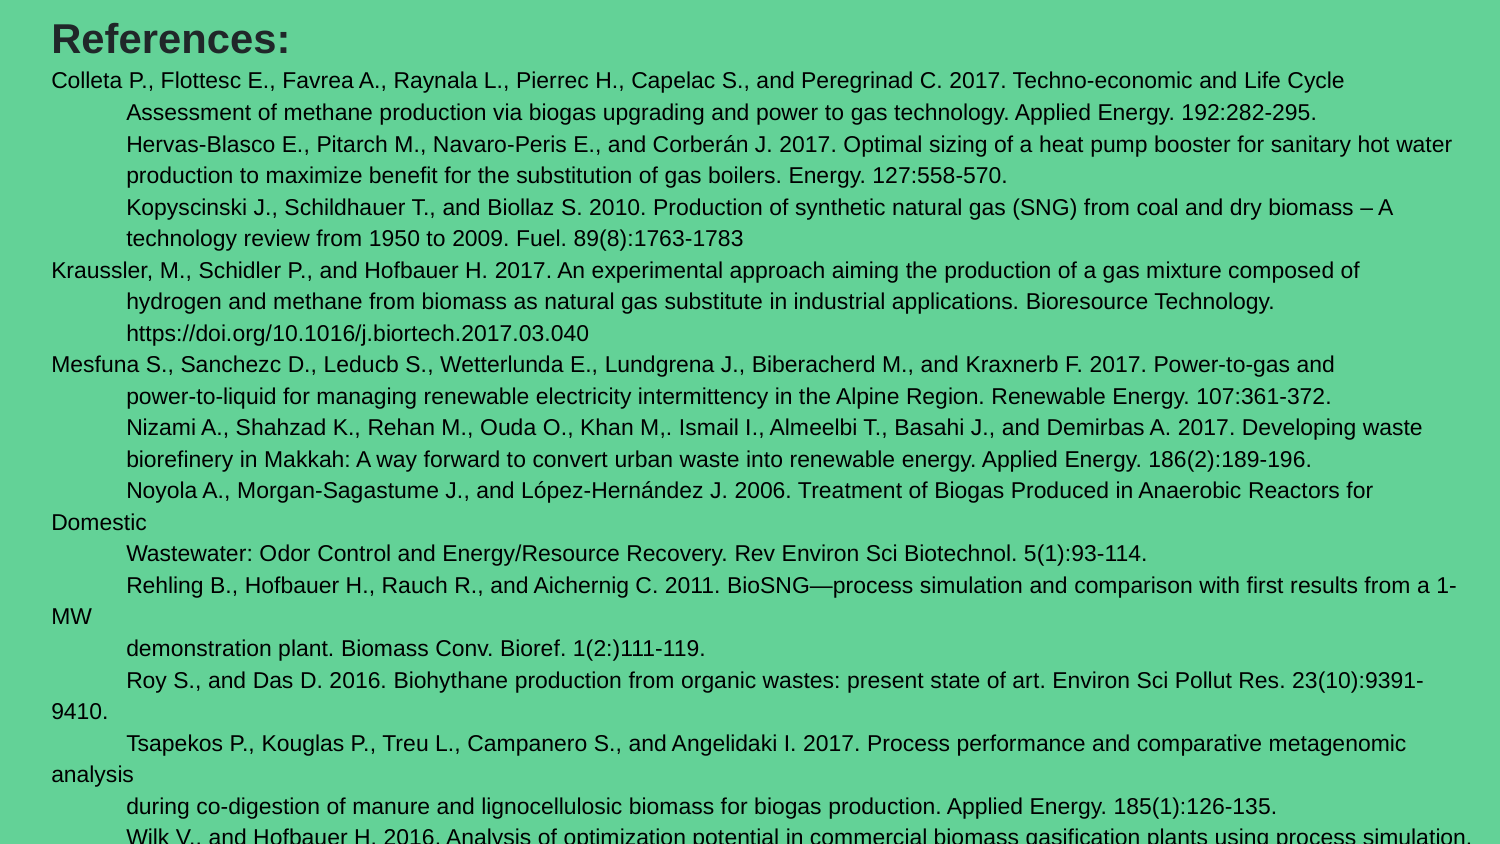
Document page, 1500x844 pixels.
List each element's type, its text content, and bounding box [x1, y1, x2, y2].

title References: Colleta P., Flottesc E., Favrea A., Raynala L., Pierrec H., Capelac S., and Peregrinad C. 2017. Techno-economic and Life Cycle Assessment of methane production via biogas upgrading and power to gas technology. Applied Energy. 192:282-295. Hervas-Blasco E., Pitarch M., Navaro-Peris E., and Corberán J. 2017. Optimal sizing of a heat pump booster for sanitary hot water production to maximize benefit for the substitution of gas boilers. Energy. 127:558-570. Kopyscinski J., Schildhauer T., and Biollaz S. 2010. Production of synthetic natural gas (SNG) from coal and dry biomass – A technology review from 1950 to 2009. Fuel. 89(8):1763-1783 Kraussler, M., Schidler P., and Hofbauer H. 2017. An experimental approach aiming the production of a gas mixture composed of hydrogen and methane from biomass as natural gas substitute in industrial applications. Bioresource Technology. https://doi.org/10.1016/j.biortech.2017.03.040 Mesfuna S., Sanchezc D., Leducb S., Wetterlunda E., Lundgrena J., Biberacherd M., and Kraxnerb F. 2017. Power-to-gas and power-to-liquid for managing renewable electricity intermittency in the Alpine Region. Renewable Energy. 107:361-372. Nizami A., Shahzad K., Rehan M., Ouda O., Khan M,. Ismail I., Almeelbi T., Basahi J., and Demirbas A. 2017. Developing waste biorefinery in Makkah: A way forward to convert urban waste into renewable energy. Applied Energy. 186(2):189-196. Noyola A., Morgan-Sagastume J., and López-Hernández J. 2006. Treatment of Biogas Produced in Anaerobic Reactors for Domestic Wastewater: Odor Control and Energy/Resource Recovery. Rev Environ Sci Biotechnol. 5(1):93-114. Rehling B., Hofbauer H., Rauch R., and Aichernig C. 2011. BioSNG—process simulation and comparison with first results from a 1-MW demonstration plant. Biomass Conv. Bioref. 1(2:)111-119. Roy S., and Das D. 2016. Biohythane production from organic wastes: present state of art. Environ Sci Pollut Res. 23(10):9391-9410. Tsapekos P., Kouglas P., Treu L., Campanero S., and Angelidaki I. 2017. Process performance and comparative metagenomic analysis during co-digestion of manure and lignocellulosic biomass for biogas production. Applied Energy. 185(1):126-135. Wilk V., and Hofbauer H. 2016. Analysis of optimization potential in commercial biomass gasification plants using process simulation. Fuel Processing Technology. 141(1)138-147. [36, 0, 1491, 844]
